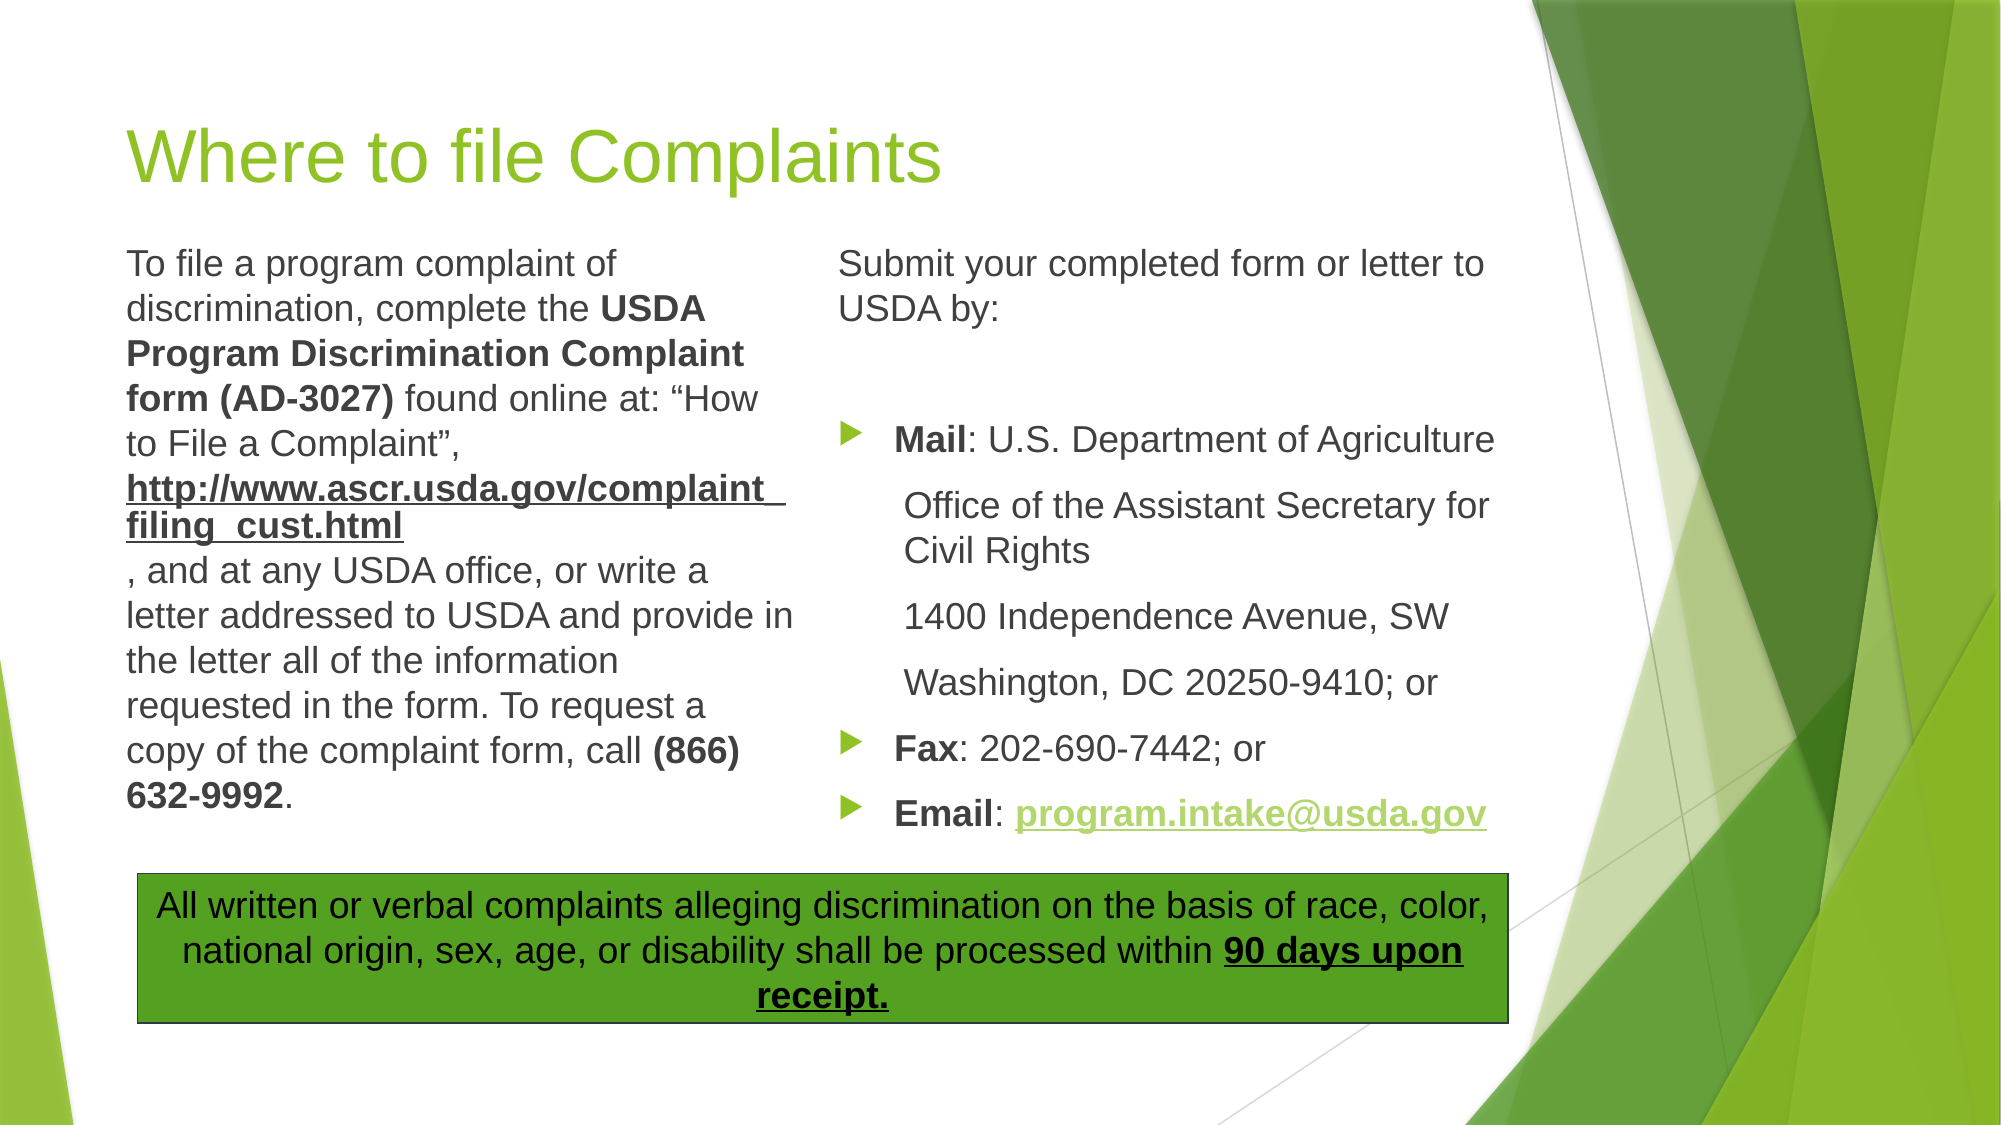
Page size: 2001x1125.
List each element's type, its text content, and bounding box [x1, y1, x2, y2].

list Submit your completed form or letter to USDA by: Mail: U.S. Department of Agriculture Office of the Assistant Secretary for Civil Rights 1400 Independence Avenue, SW Washington, DC 20250-9410; or Fax: 202-690-7442; or Email: program.intake@usda.gov [822, 230, 1522, 868]
text_box All written or verbal complaints alleging discrimination on the basis of race, color, national origin, sex, age, or disability shall be processed within 90 days upon receipt. [137, 873, 1508, 1024]
list To file a program complaint of discrimination, complete the USDA Program Discrimination Complaint form (AD-3027) found online at: “How to File a Complaint”, http://www.ascr.usda.gov/complaint_filing_cust.html, and at any USDA office, or write a letter addressed to USDA and provide in the letter all of the information requested in the form. To request a copy of the complaint form, call (866) 632-9992. [111, 230, 810, 868]
title Where to file Complaints [111, 99, 1522, 317]
